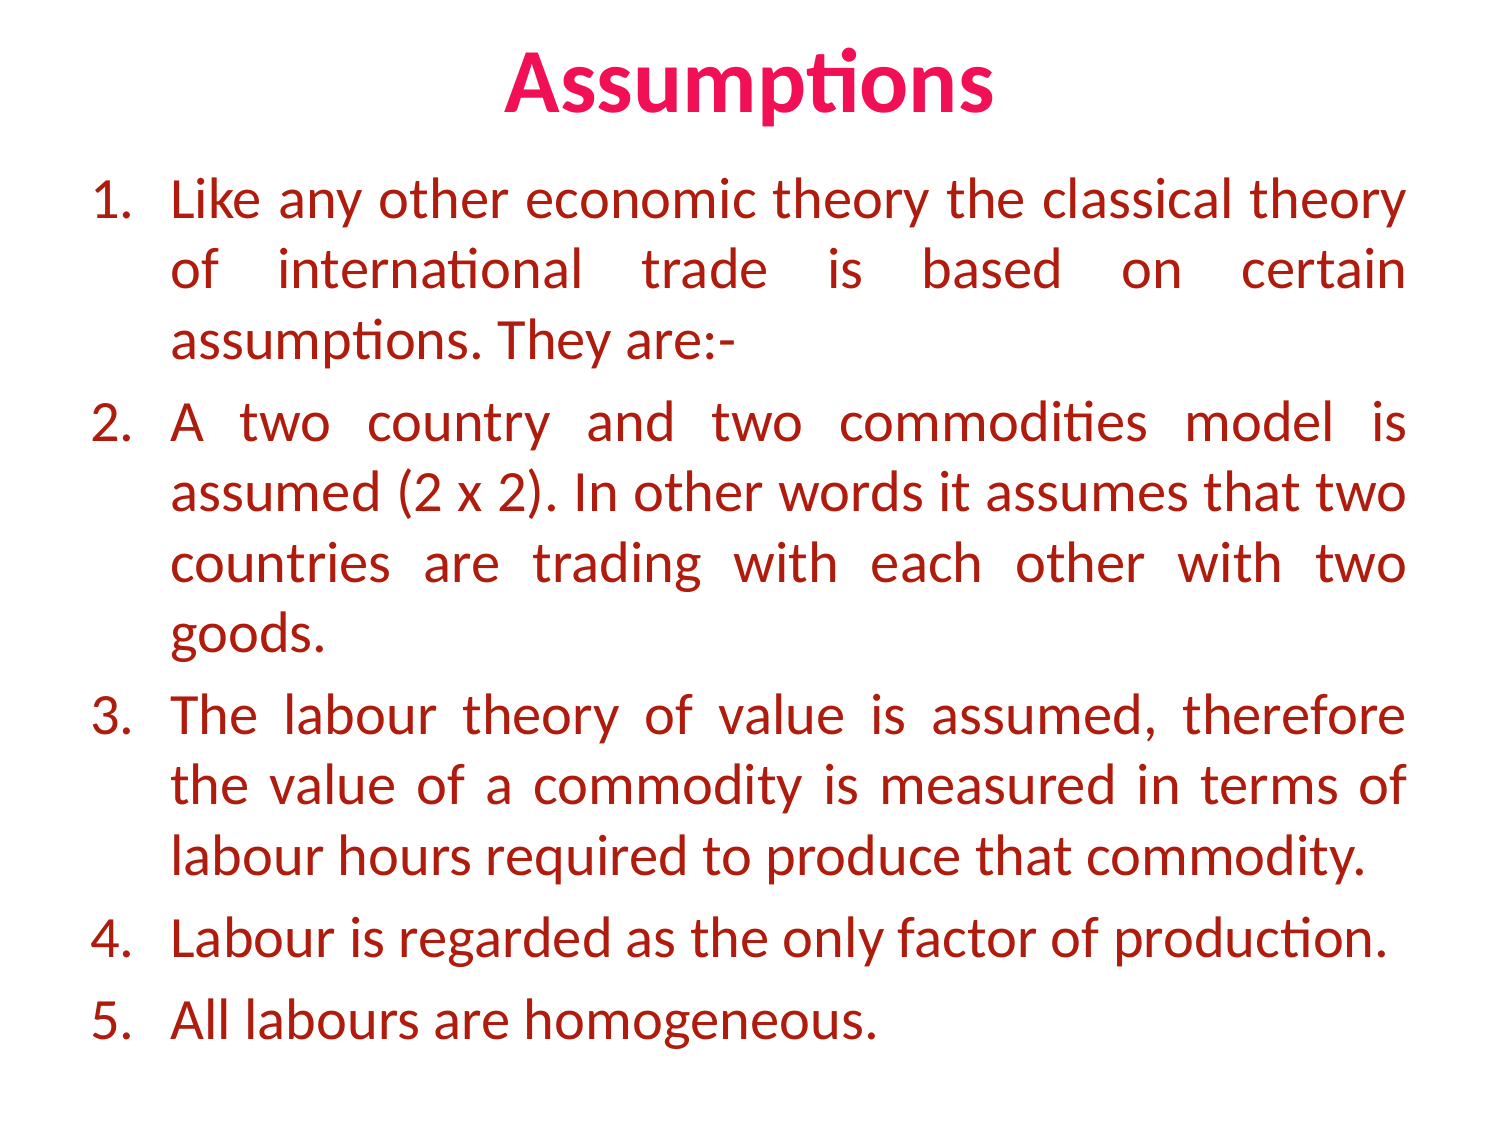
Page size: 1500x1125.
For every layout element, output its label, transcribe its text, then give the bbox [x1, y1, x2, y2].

list Like any other economic theory the classical theory of international trade is based on certain assumptions. They are:- A two country and two commodities model is assumed (2 x 2). In other words it assumes that two countries are trading with each other with two goods. The labour theory of value is assumed, therefore the value of a commodity is measured in terms of labour hours required to produce that commodity. Labour is regarded as the only factor of production. All labours are homogeneous. [75, 152, 1425, 1079]
title Assumptions [75, 11, 1425, 141]
